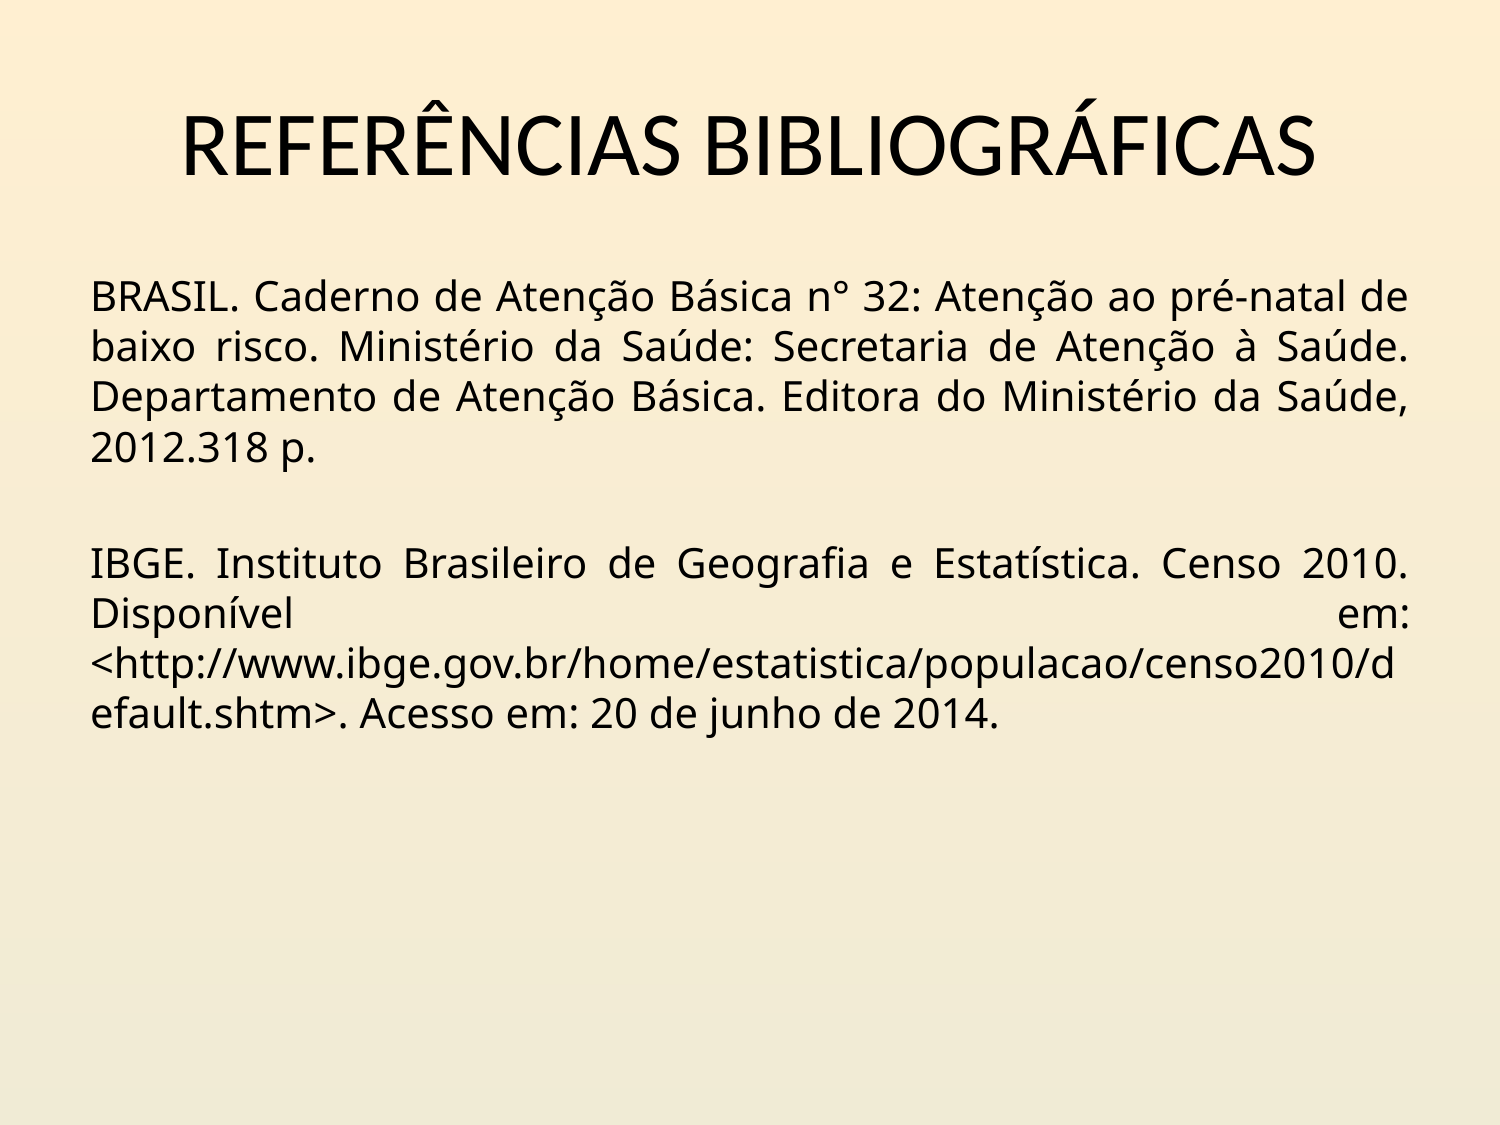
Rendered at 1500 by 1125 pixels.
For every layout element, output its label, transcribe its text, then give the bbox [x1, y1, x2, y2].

list BRASIL. Caderno de Atenção Básica n° 32: Atenção ao pré-natal de baixo risco. Ministério da Saúde: Secretaria de Atenção à Saúde. Departamento de Atenção Básica. Editora do Ministério da Saúde, 2012.318 p. IBGE. Instituto Brasileiro de Geografia e Estatística. Censo 2010. Disponível em: <http://www.ibge.gov.br/home/estatistica/populacao/censo2010/default.shtm>. Acesso em: 20 de junho de 2014. [75, 262, 1425, 1005]
title REFERÊNCIAS BIBLIOGRÁFICAS [75, 45, 1425, 233]
